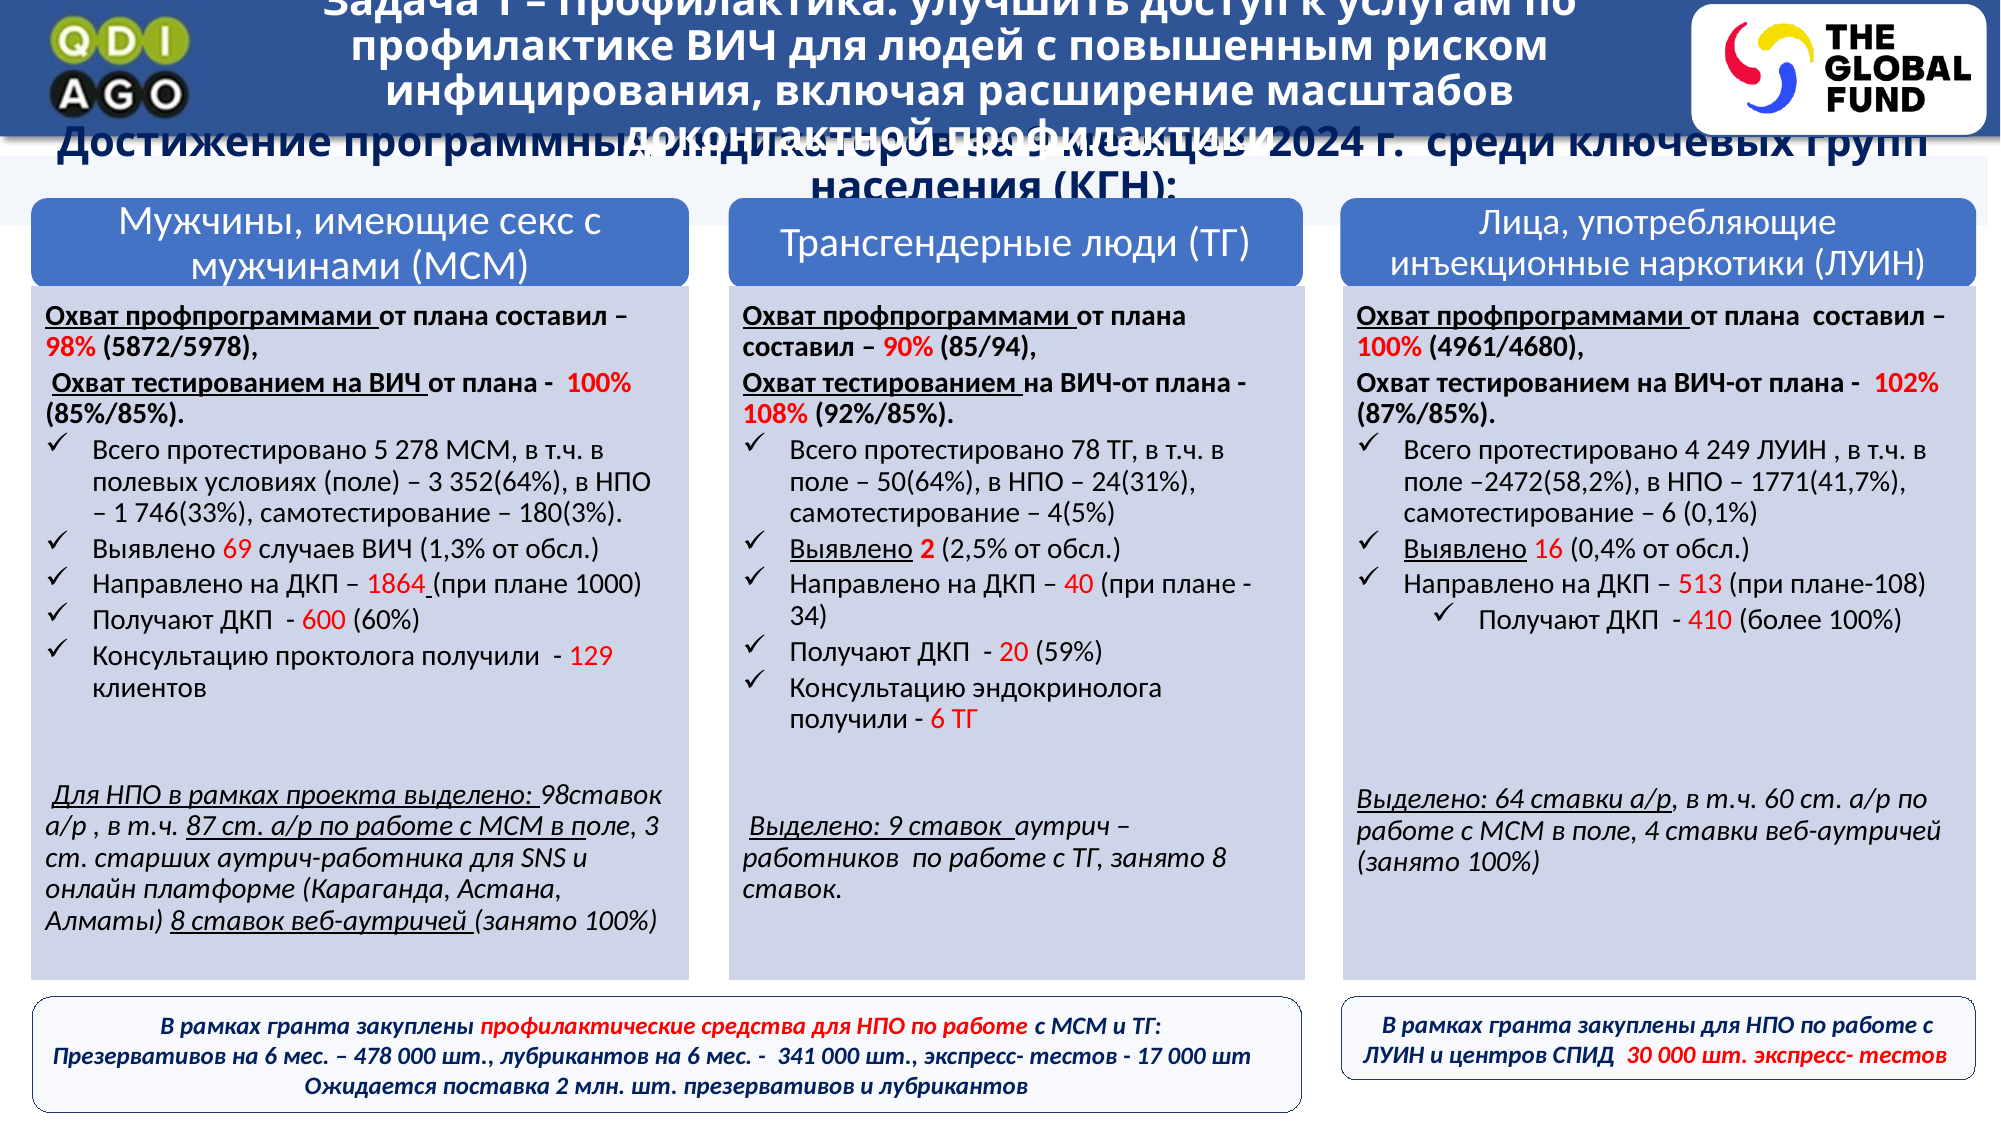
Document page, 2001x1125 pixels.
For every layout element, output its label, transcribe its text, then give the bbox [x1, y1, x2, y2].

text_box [32, 199, 1976, 979]
text_box Задача 1 – Профилактика: улучшить доступ к услугам по профилактике ВИЧ для людей с повышенным риском инфицирования, включая расширение масштабов доконтактной профилактики [209, 3, 1690, 136]
text_box В рамках гранта закуплены для НПО по работе с ЛУИН и центров СПИД 30 000 шт. экспресс- тестов [1341, 996, 1976, 1080]
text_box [1690, 0, 1988, 136]
title Достижение программных индикаторов за 9 месяцев 2024 г. среди ключевых групп населения (КГН): [0, 155, 1988, 226]
text_box В рамках гранта закуплены профилактические средства для НПО по работе с МСМ и ТГ: Презервативов на 6 мес. – 478 000 шт., лубрикантов на 6 мес. - 341 000 шт., экспресс- тестов - 17 000 шт Ожидается поставка 2 млн. шт. презервативов и лубрикантов [32, 996, 1302, 1113]
picture [0, 0, 2001, 1125]
